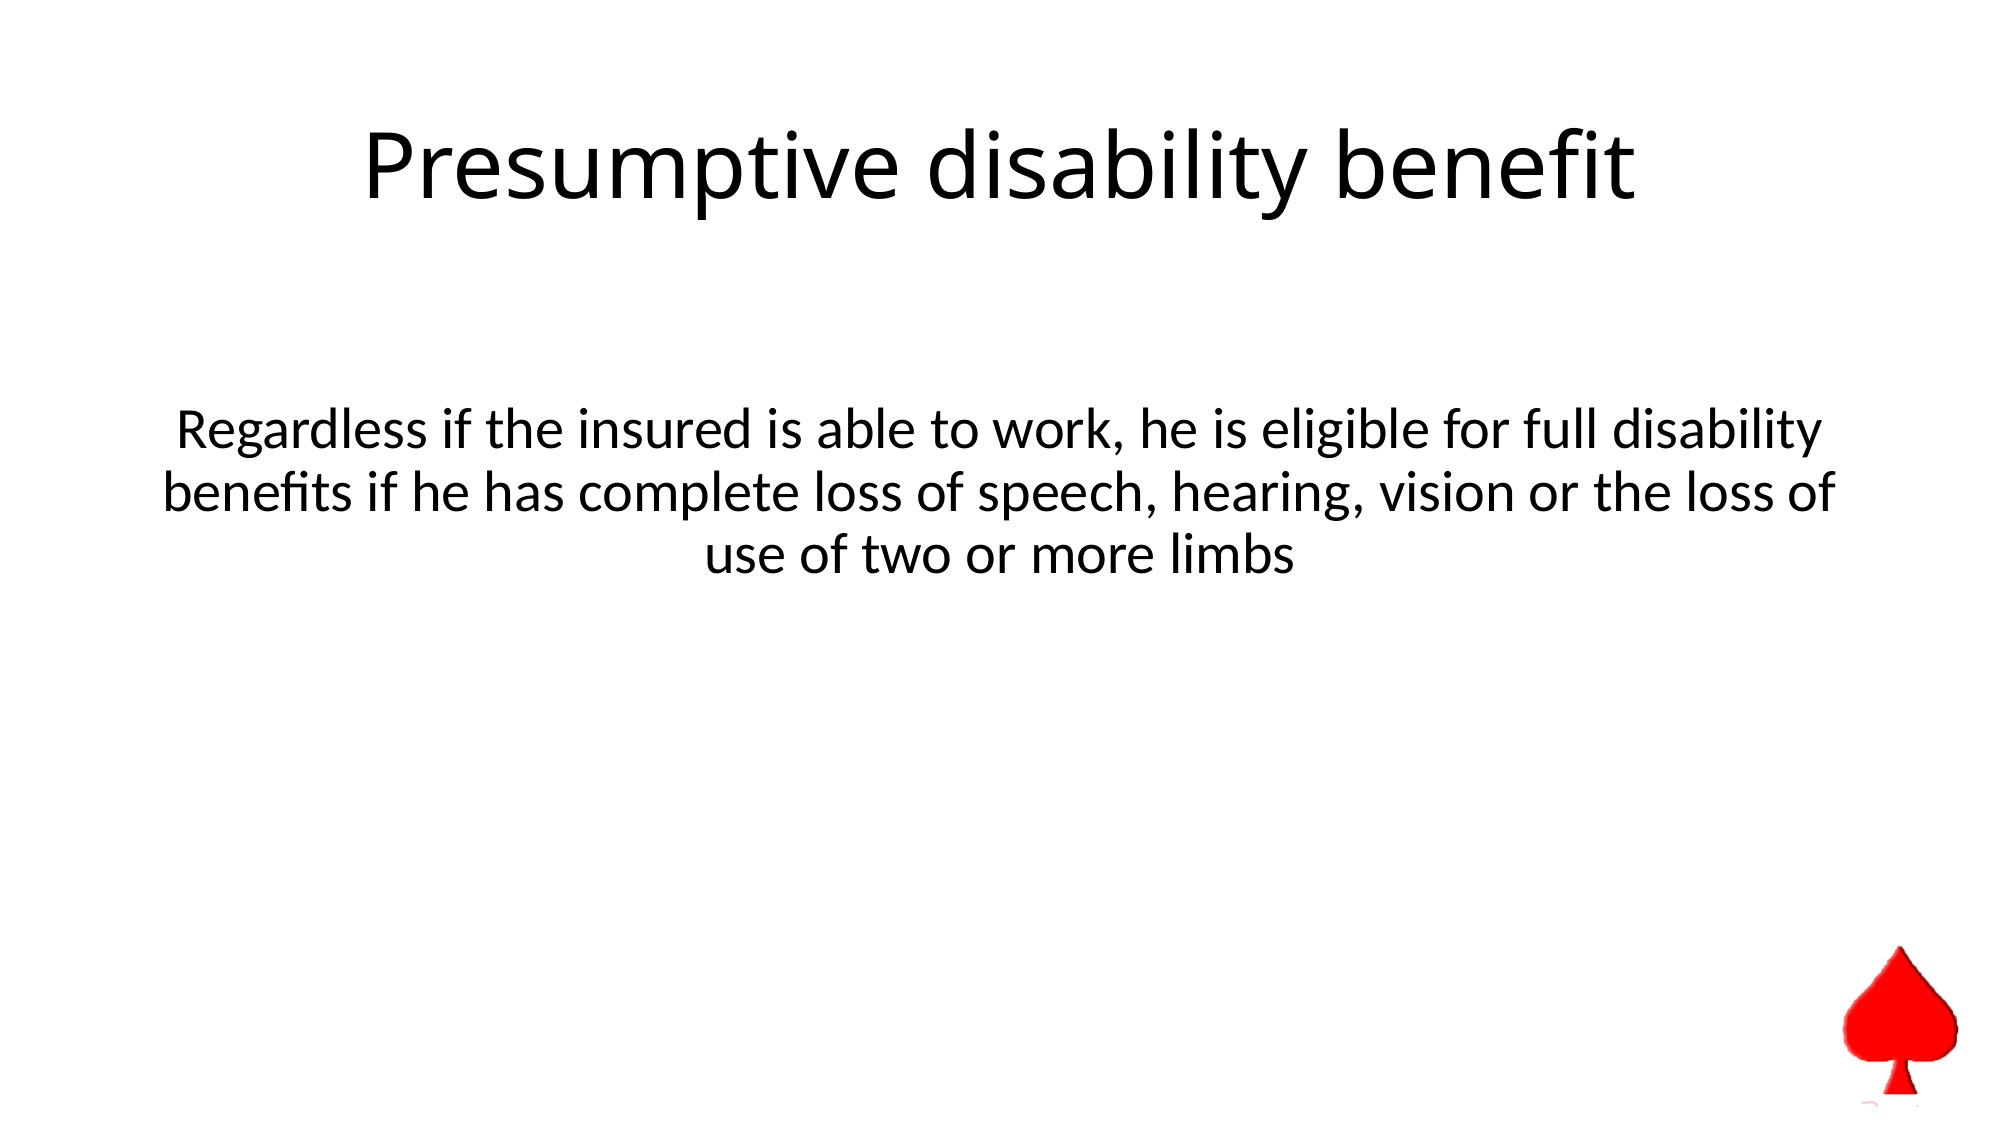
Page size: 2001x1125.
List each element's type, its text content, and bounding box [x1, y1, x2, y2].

title Presumptive disability benefit [137, 59, 1863, 278]
picture [1824, 933, 1992, 1125]
list Regardless if the insured is able to work, he is eligible for full disability benefits if he has complete loss of speech, hearing, vision or the loss of use of two or more limbs [137, 299, 1863, 1014]
